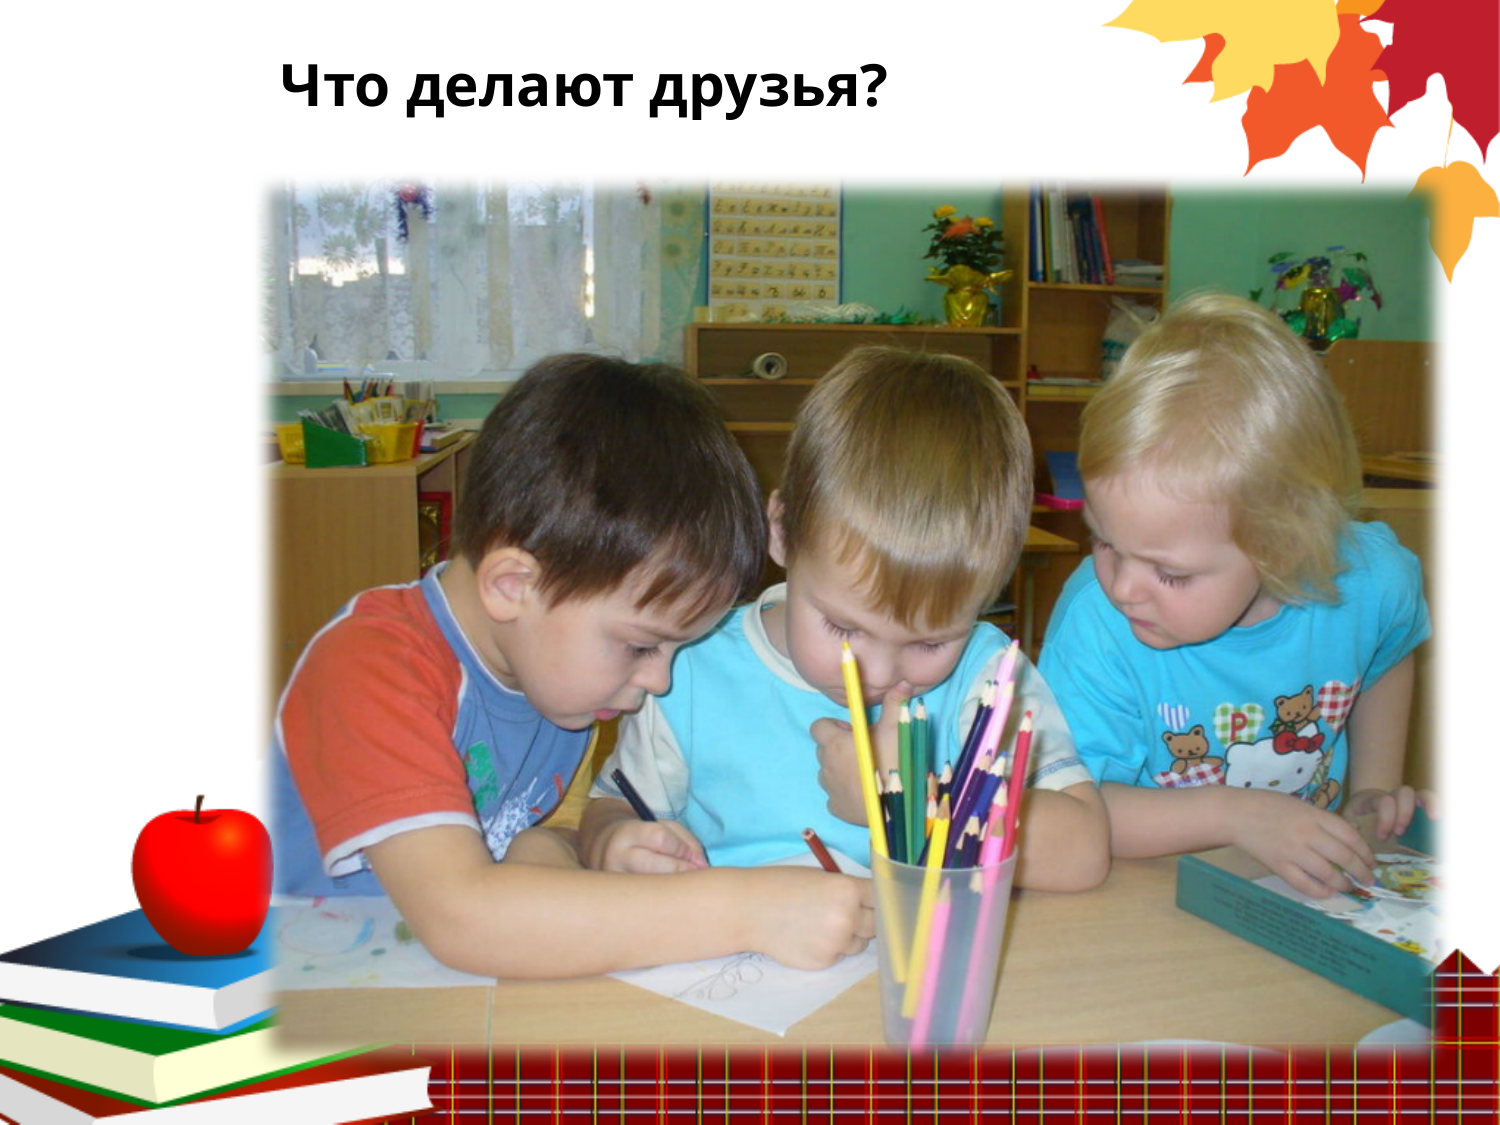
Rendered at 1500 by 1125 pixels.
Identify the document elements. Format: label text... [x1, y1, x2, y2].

text_box Что делают друзья? [41, 30, 1128, 126]
picture [0, 0, 1500, 1125]
